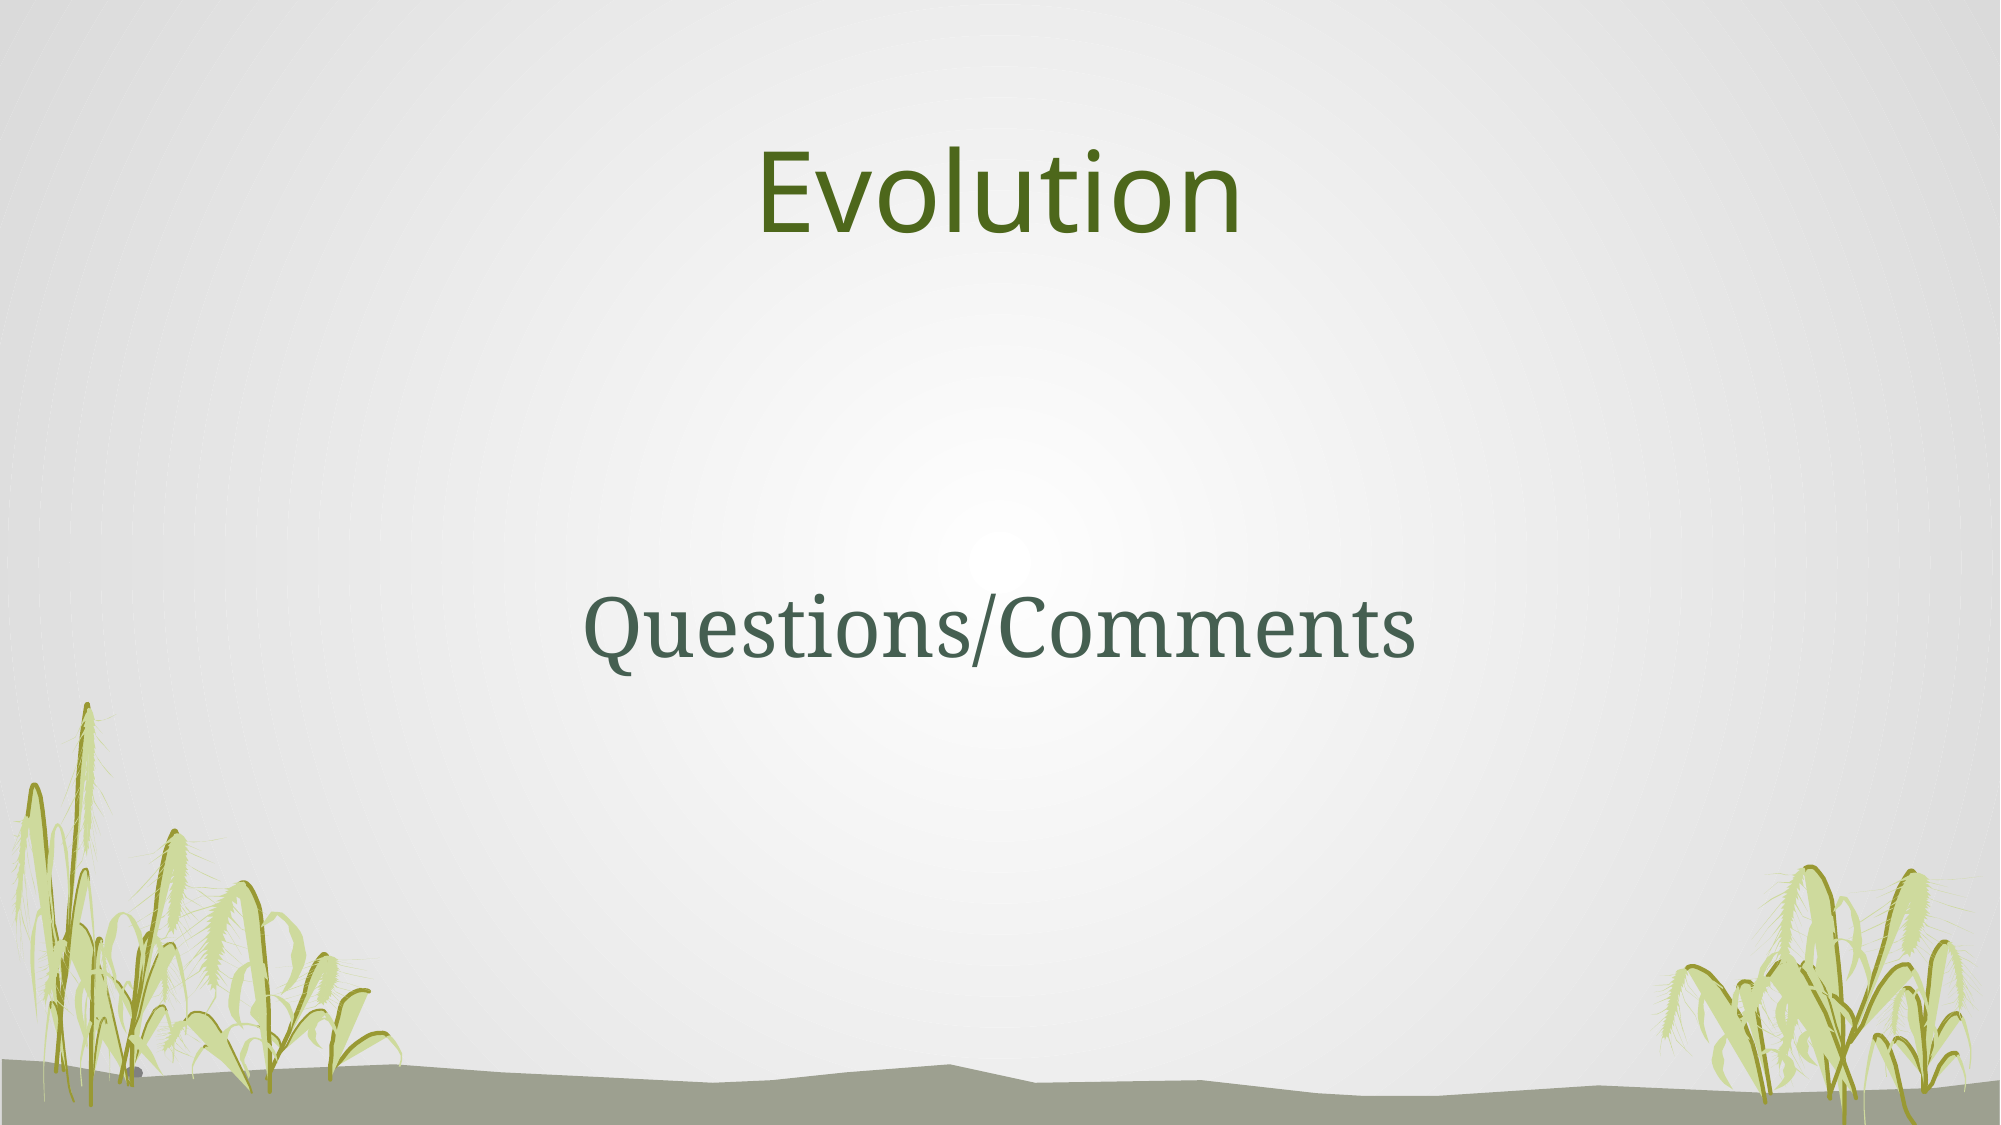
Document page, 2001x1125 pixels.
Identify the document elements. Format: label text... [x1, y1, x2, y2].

list Questions/Comments [99, 302, 1900, 864]
title Evolution [99, 0, 1900, 263]
